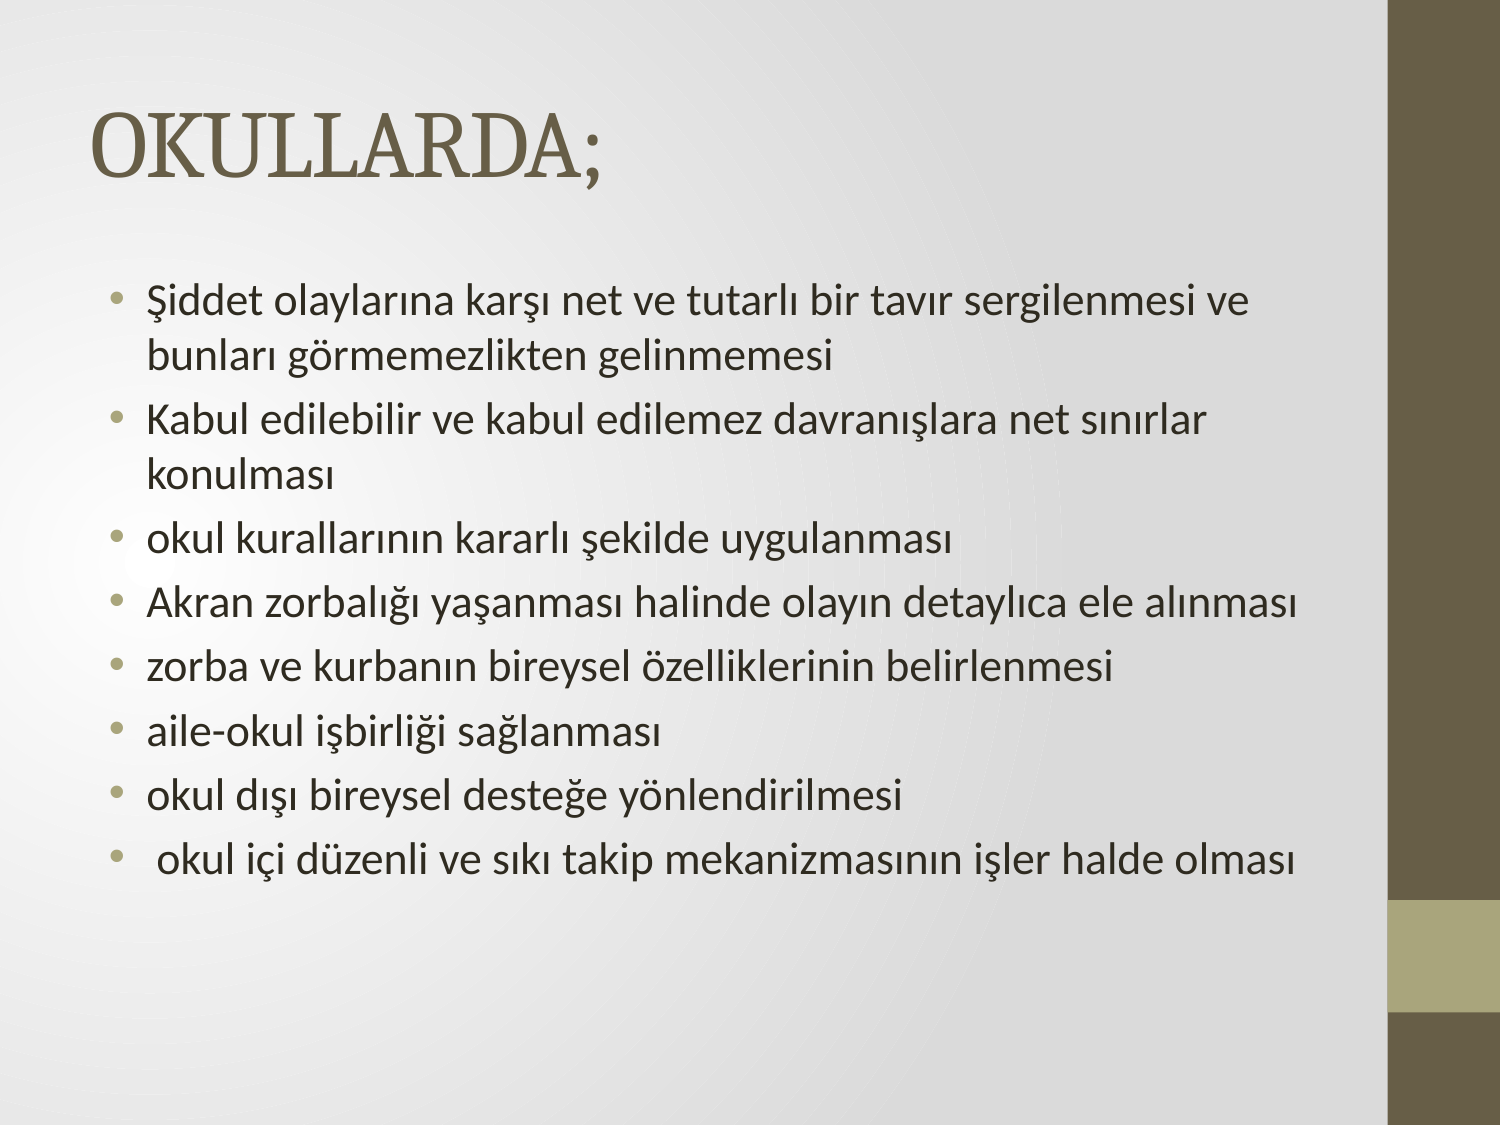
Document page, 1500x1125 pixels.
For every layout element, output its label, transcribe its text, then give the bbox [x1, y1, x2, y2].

title OKULLARDA; [75, 45, 1325, 233]
list Şiddet olaylarına karşı net ve tutarlı bir tavır sergilenmesi ve bunları görmemezlikten gelinmemesi Kabul edilebilir ve kabul edilemez davranışlara net sınırlar konulması okul kurallarının kararlı şekilde uygulanması Akran zorbalığı yaşanması halinde olayın detaylıca ele alınması zorba ve kurbanın bireysel özelliklerinin belirlenmesi aile-okul işbirliği sağlanması okul dışı bireysel desteğe yönlendirilmesi okul içi düzenli ve sıkı takip mekanizmasının işler halde olması [75, 262, 1325, 1050]
